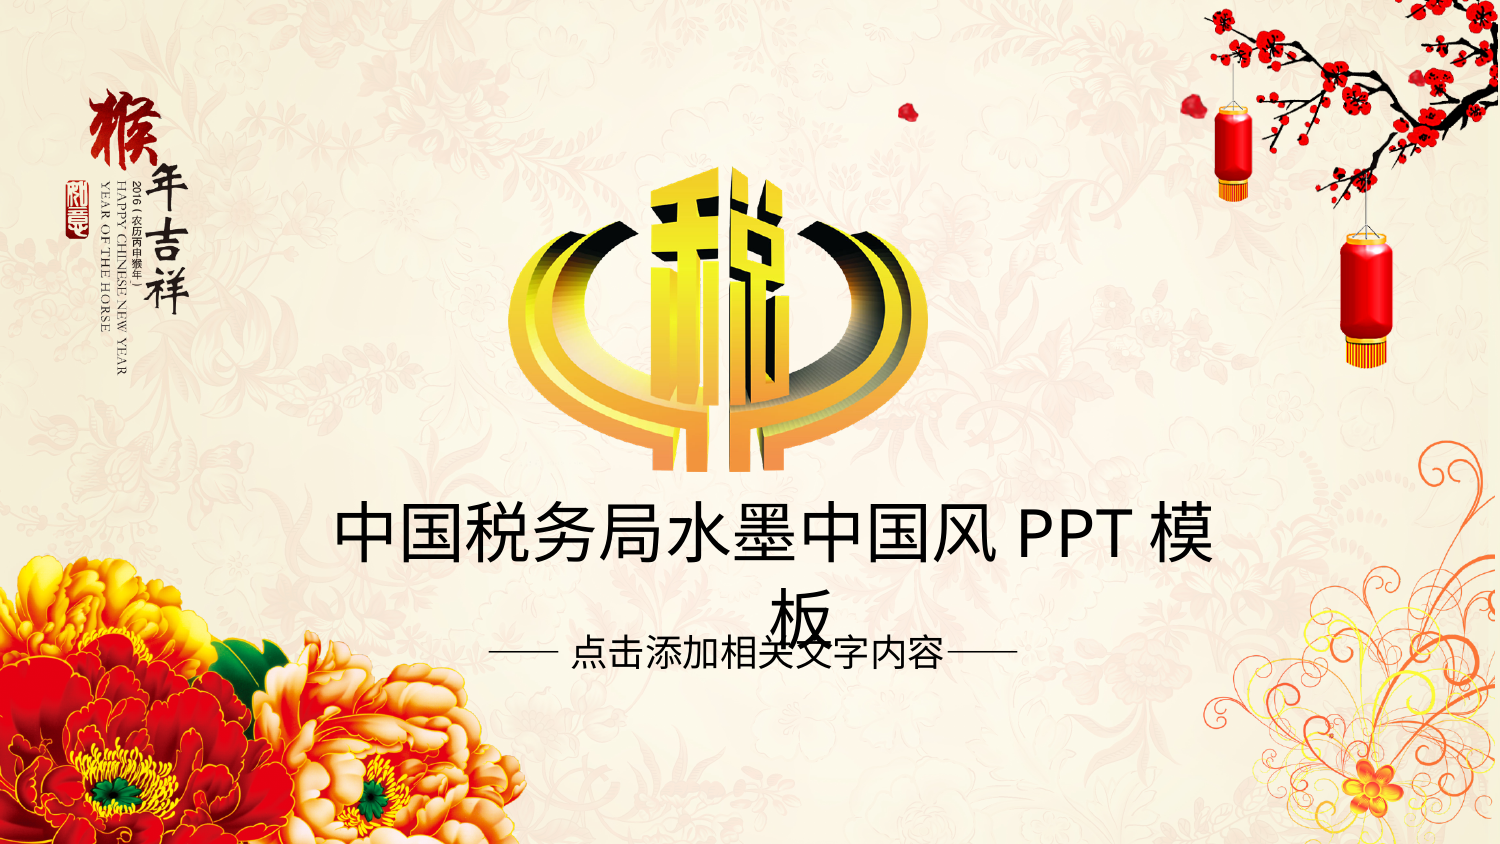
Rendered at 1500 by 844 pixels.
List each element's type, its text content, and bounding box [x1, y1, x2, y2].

text_box 中国税务局水墨中国风PPT模板 [289, 528, 1158, 614]
text_box ——点击添加相关文字内容—— [559, 622, 1069, 687]
picture [0, 0, 1500, 844]
